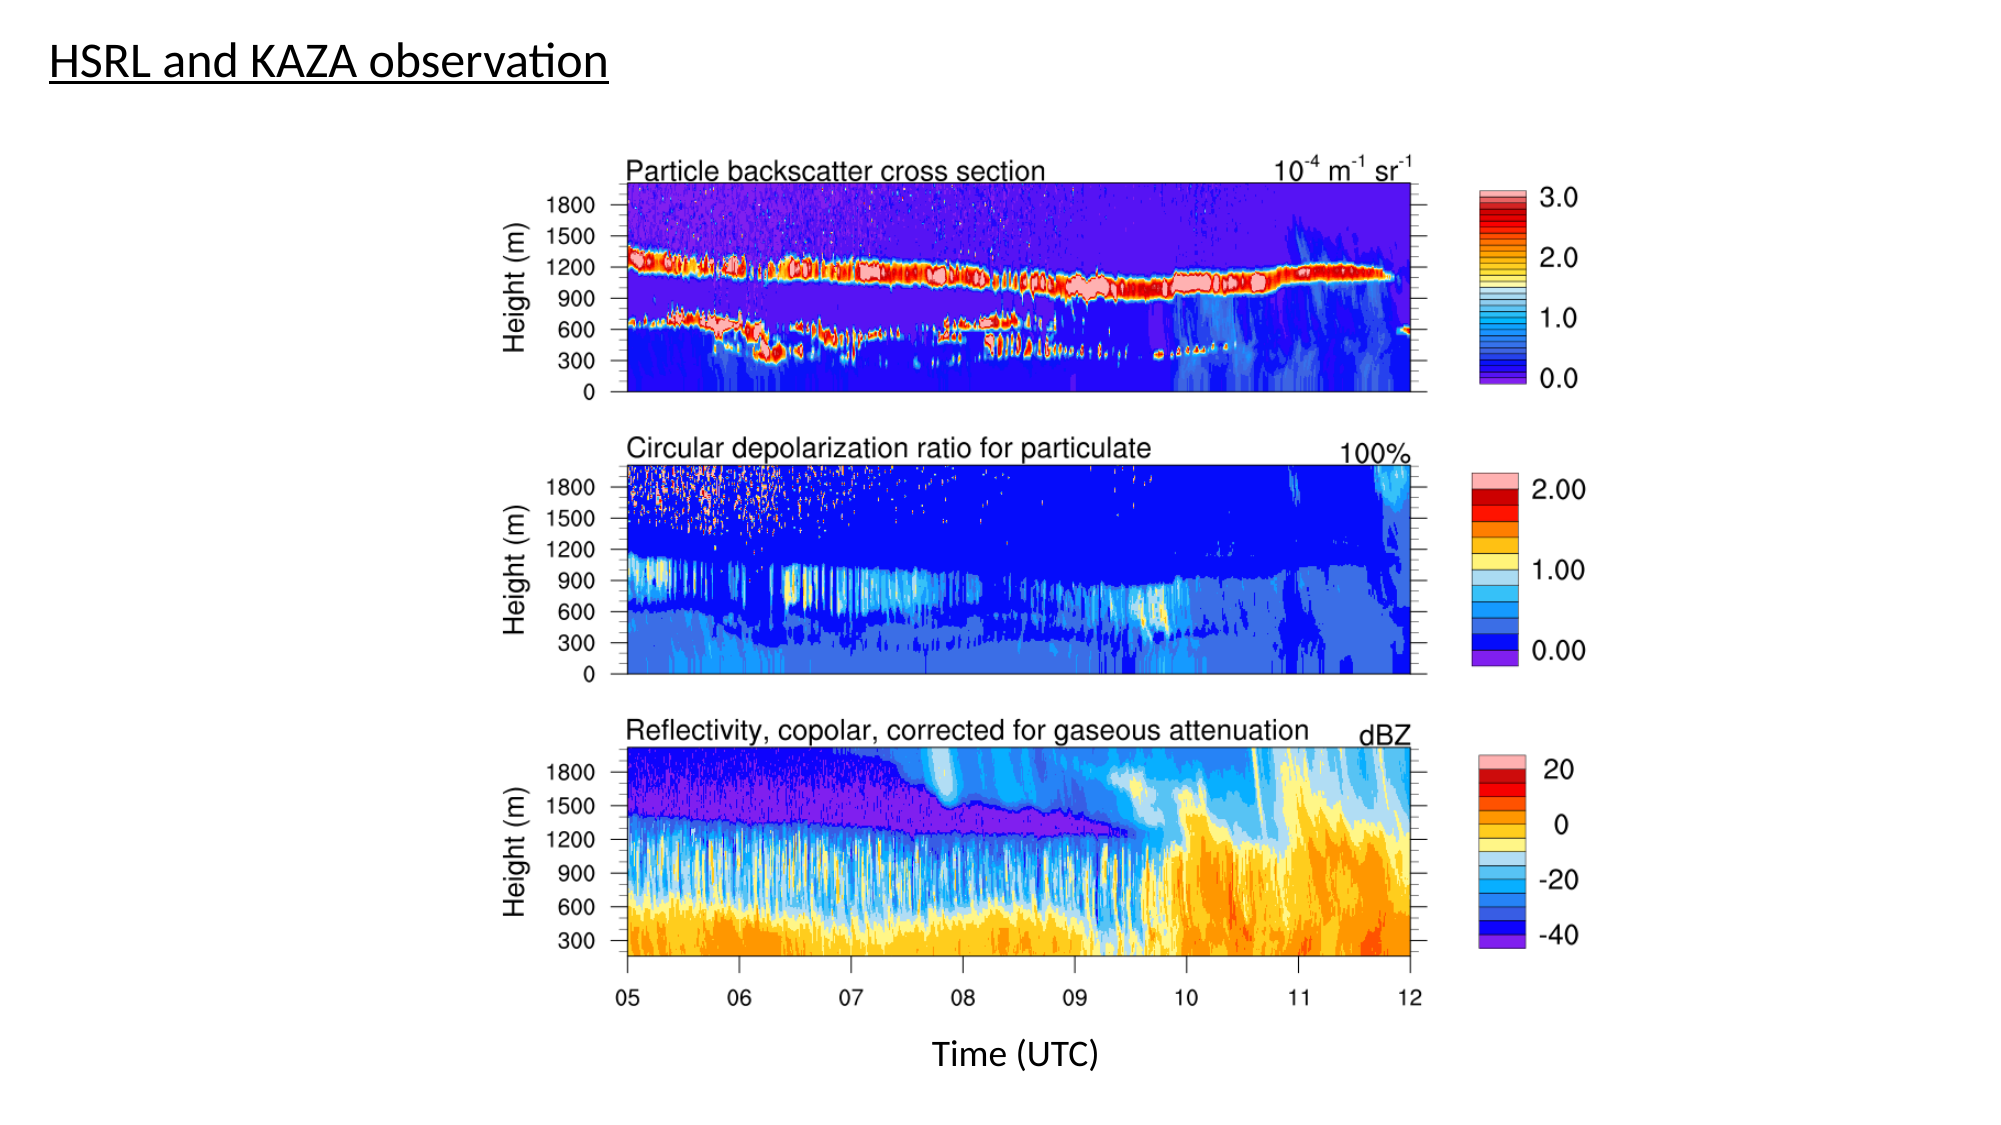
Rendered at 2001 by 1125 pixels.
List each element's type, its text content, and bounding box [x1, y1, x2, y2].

text_box Time (UTC) [827, 1022, 1205, 1082]
picture [492, 150, 1618, 1022]
text_box HSRL and KAZA observation [34, 19, 949, 95]
